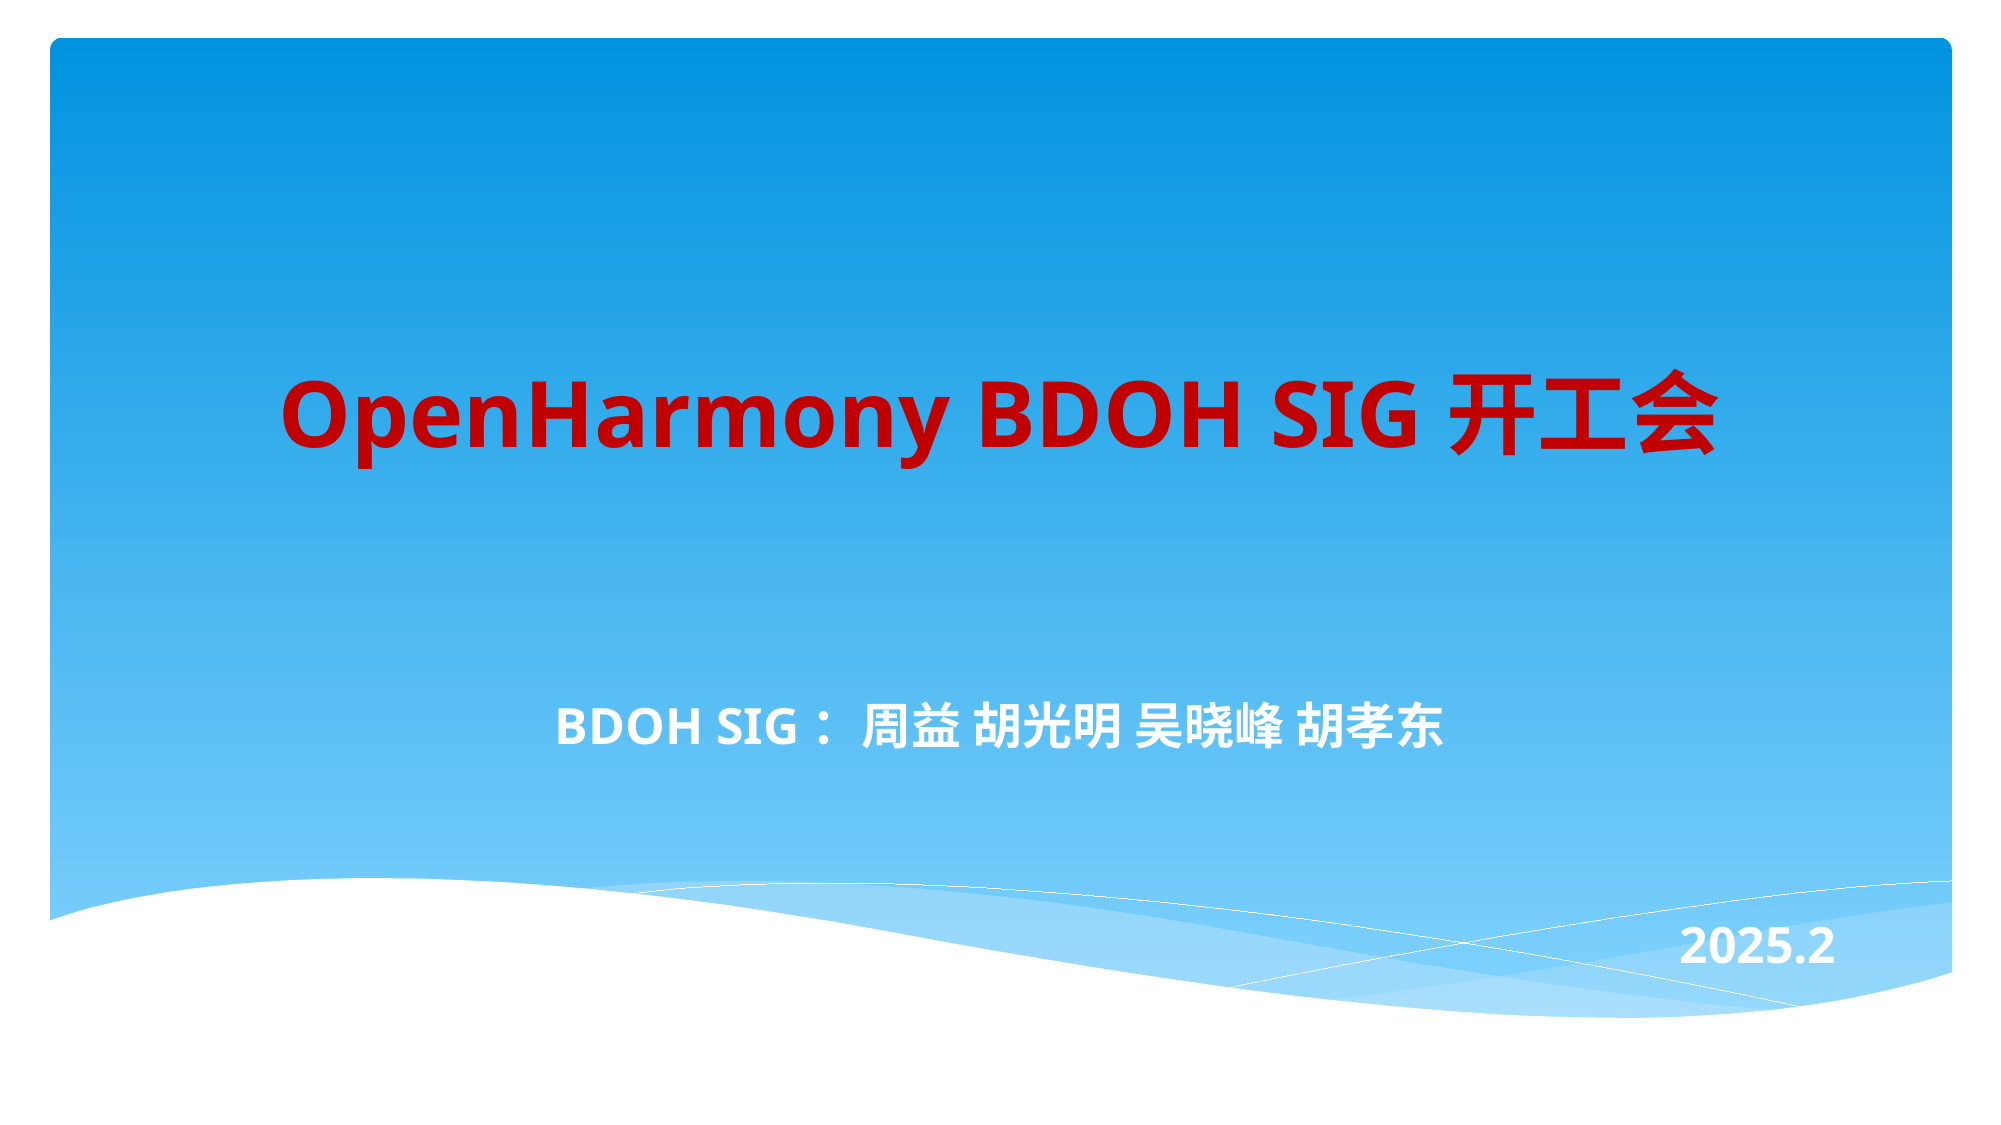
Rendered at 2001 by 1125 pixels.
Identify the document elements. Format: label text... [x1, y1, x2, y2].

text_box 2025.2 [1664, 876, 1852, 982]
text_box BDOH SIG：周益 胡光明 吴晓峰 胡孝东 [539, 656, 1461, 762]
text_box OpenHarmony BDOH SIG开工会 [277, 348, 1723, 517]
